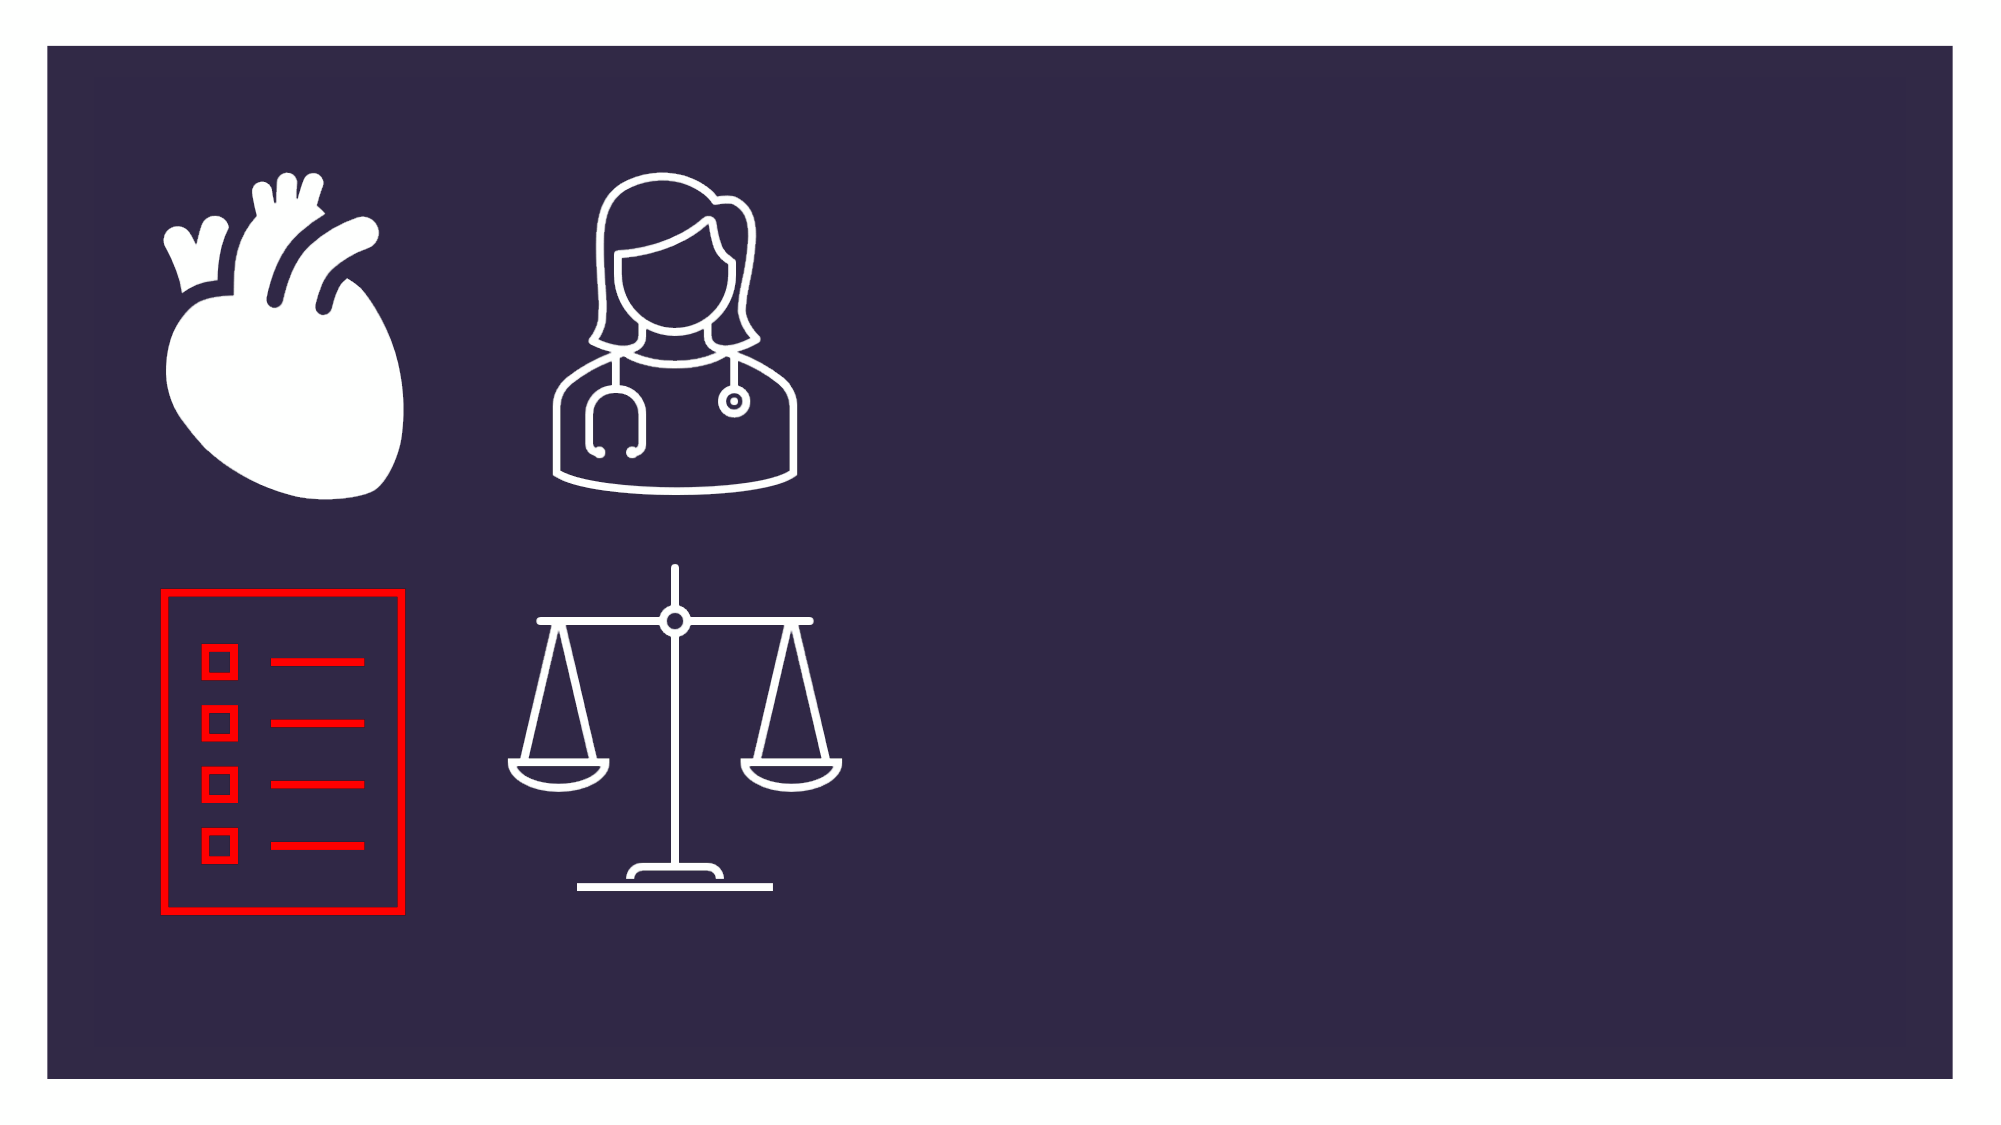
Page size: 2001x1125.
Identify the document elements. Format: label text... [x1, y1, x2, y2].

picture [87, 140, 871, 948]
text_box Accurate & Reliable [1326, 139, 2000, 721]
